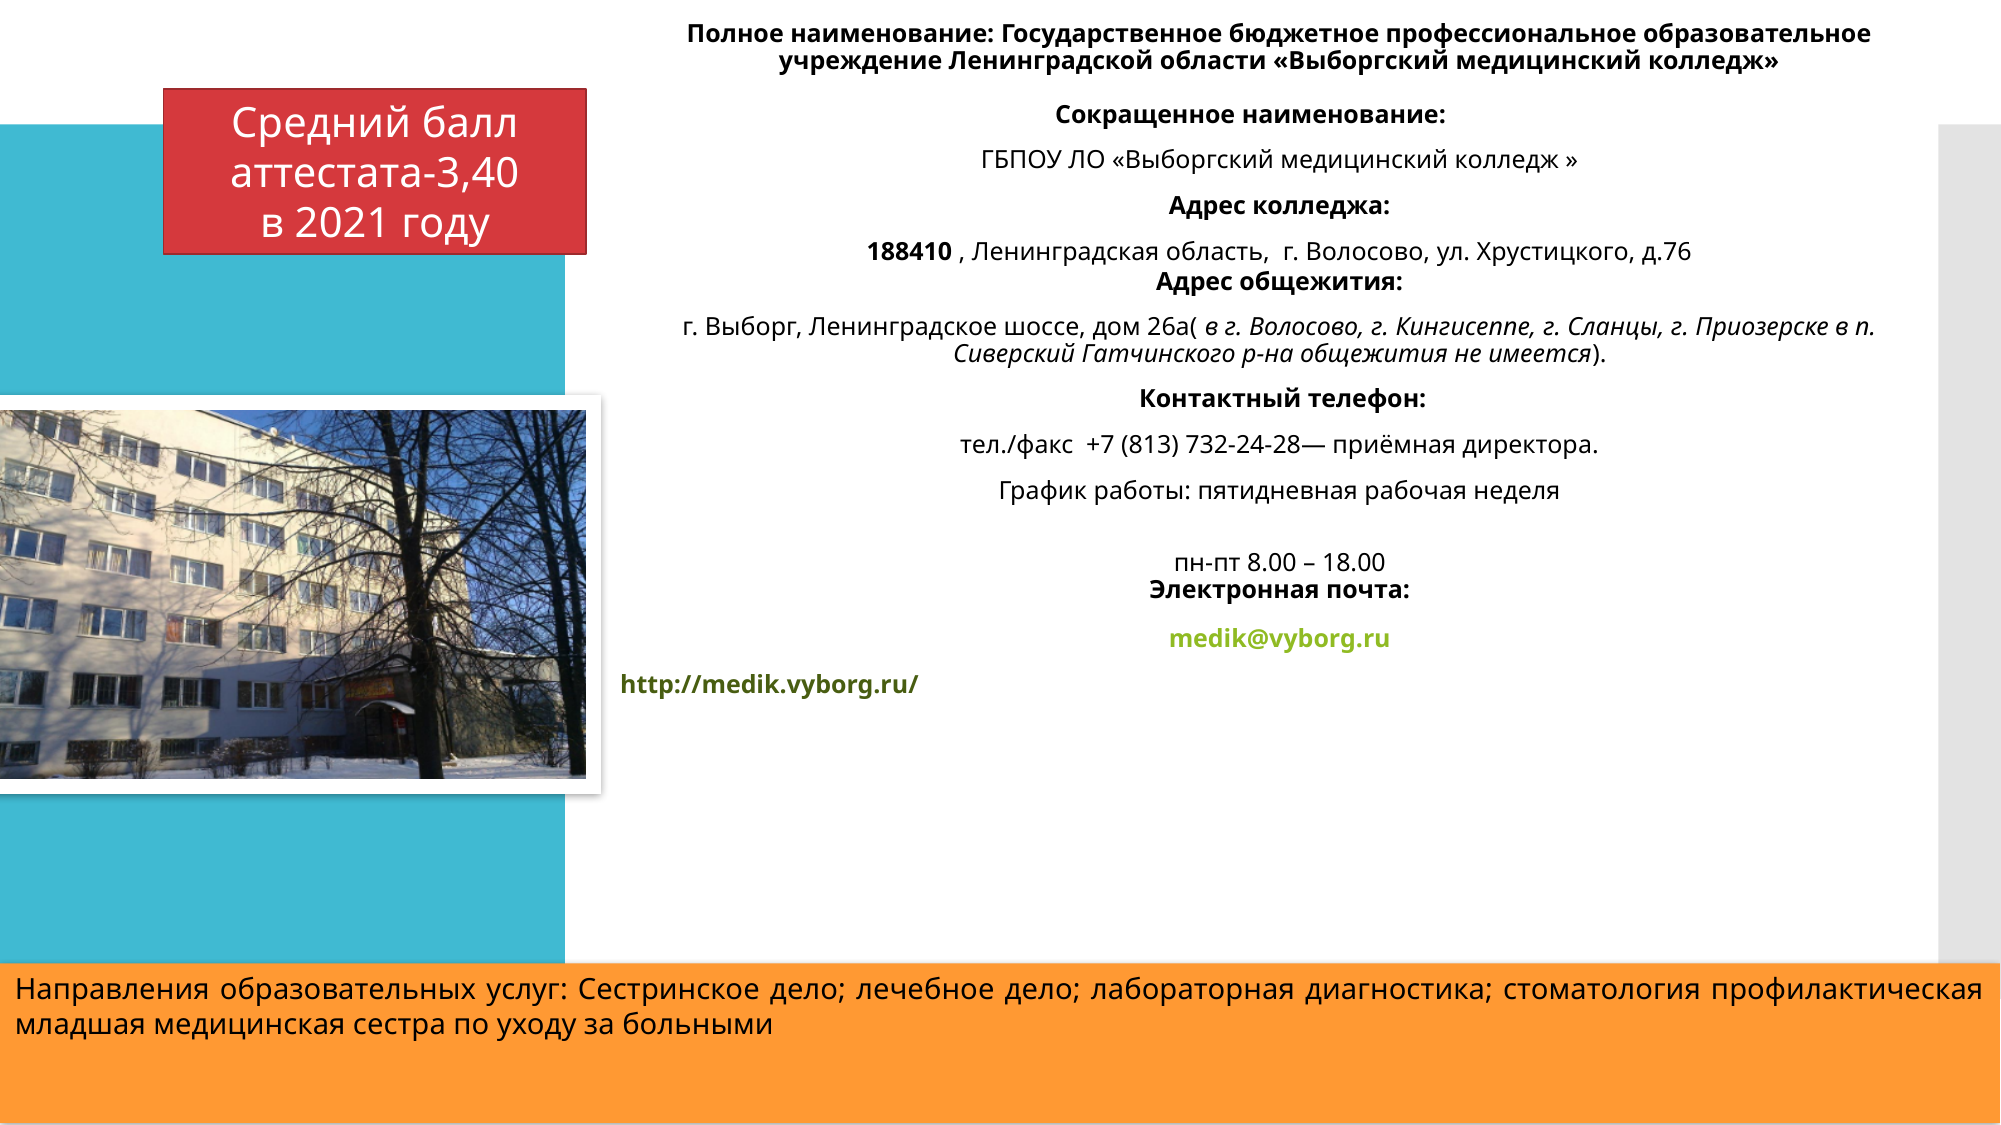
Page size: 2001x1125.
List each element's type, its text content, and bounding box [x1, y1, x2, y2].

text_box Направления образовательных услуг: Сестринское дело; лечебное дело; лабораторная диагностика; стоматология профилактическая младшая медицинская сестра по уходу за больными [0, 963, 2000, 1123]
text_box Полное наименование: Государственное бюджетное профессиональное образовательное учреждение Ленинградской области «Выборгский медицинский колледж» Сокращенное наименование: ГБПОУ ЛО «Выборгский медицинский колледж » Адрес колледжа: 188410 , Ленинградская область, г. Волосово, ул. Хрустицкого, д.76 Адрес общежития: г. Выборг, Ленинградское шоссе, дом 26а( в г. Волосово, г. Кингисеппе, г. Сланцы, г. Приозерске в п. Сиверский Гатчинского р-на общежития не имеется). Контактный телефон: тел./факс +7 (813) 732-24-28— приёмная директора. График работы: пятидневная рабочая неделя пн-пт 8.00 – 18.00 Электронная почта: medik@vyborg.ru http://medik.vyborg.ru/ [603, 10, 1956, 952]
text_box Средний балл аттестата-3,40 в 2021 году [163, 88, 587, 255]
picture [0, 409, 587, 780]
